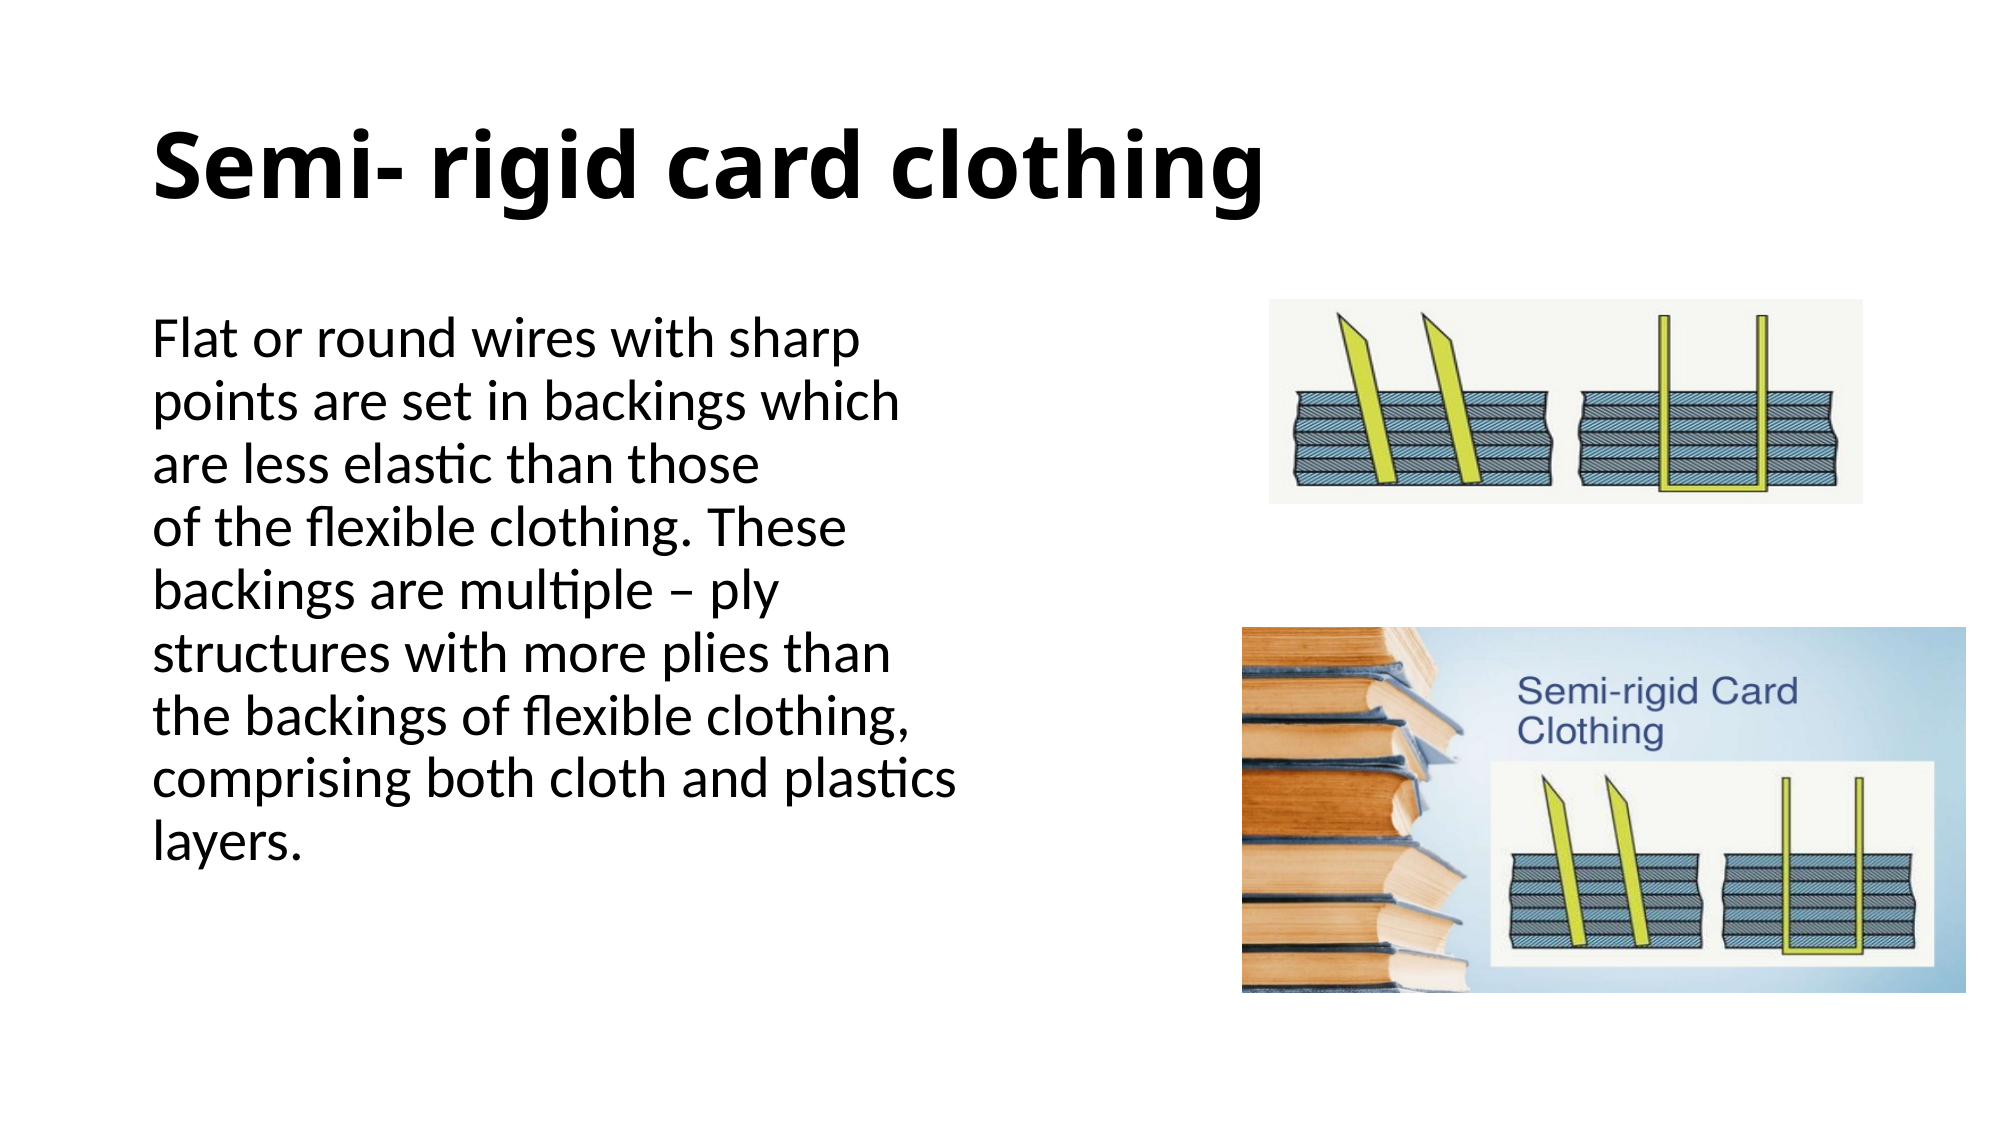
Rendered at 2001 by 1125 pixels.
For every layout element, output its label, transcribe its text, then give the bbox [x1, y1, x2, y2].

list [1269, 299, 1863, 504]
picture [1242, 627, 1966, 993]
list Flat or round wires with sharp points are set in backings which are less elastic than those of the flexible clothing. These backings are multiple – ply structures with more plies than the backings of flexible clothing, comprising both cloth and plastics layers. [137, 299, 988, 1014]
title Semi- rigid card clothing [137, 59, 1863, 278]
